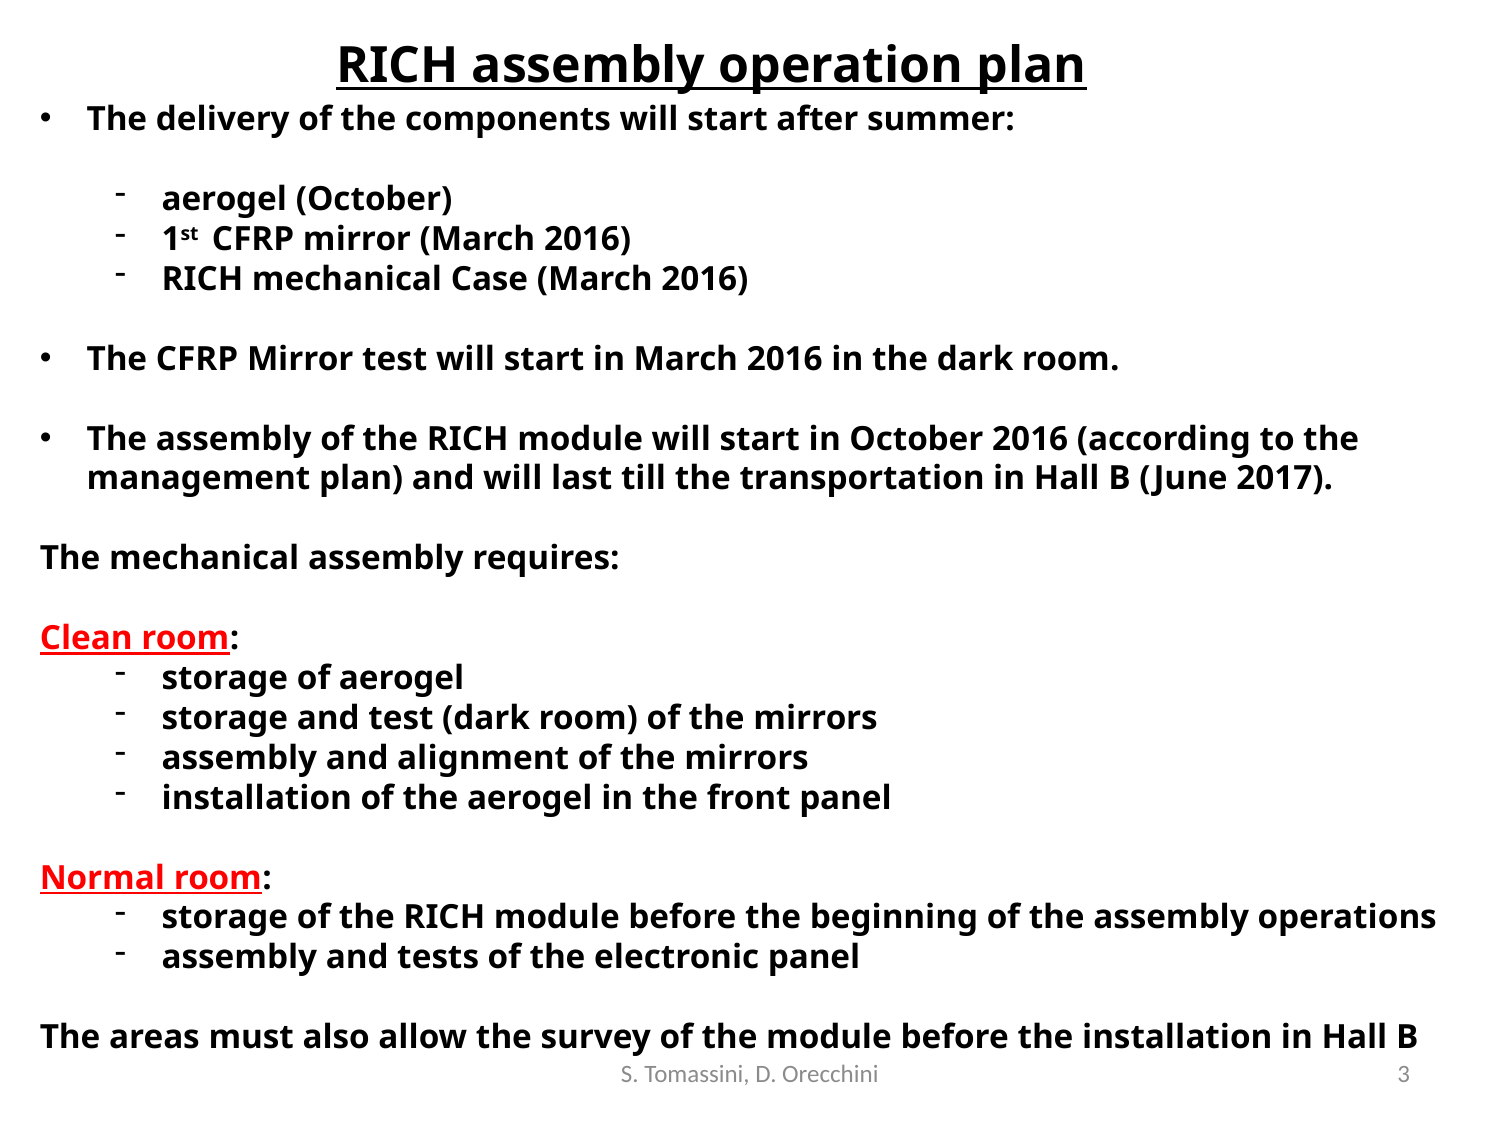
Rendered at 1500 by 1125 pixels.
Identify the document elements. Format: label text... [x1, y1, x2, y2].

title RICH assembly operation plan [230, 19, 1193, 89]
slide_number 3 [1074, 1042, 1425, 1103]
footer S. Tomassini, D. Orecchini [512, 1042, 988, 1103]
text_box The delivery of the components will start after summer: aerogel (October) 1st CFRP mirror (March 2016) RICH mechanical Case (March 2016) The CFRP Mirror test will start in March 2016 in the dark room. The assembly of the RICH module will start in October 2016 (according to the management plan) and will last till the transportation in Hall B (June 2017). The mechanical assembly requires: Clean room: storage of aerogel storage and test (dark room) of the mirrors assembly and alignment of the mirrors installation of the aerogel in the front panel Normal room: storage of the RICH module before the beginning of the assembly operations assembly and tests of the electronic panel The areas must also allow the survey of the module before the installation in Hall B [24, 89, 1488, 1063]
